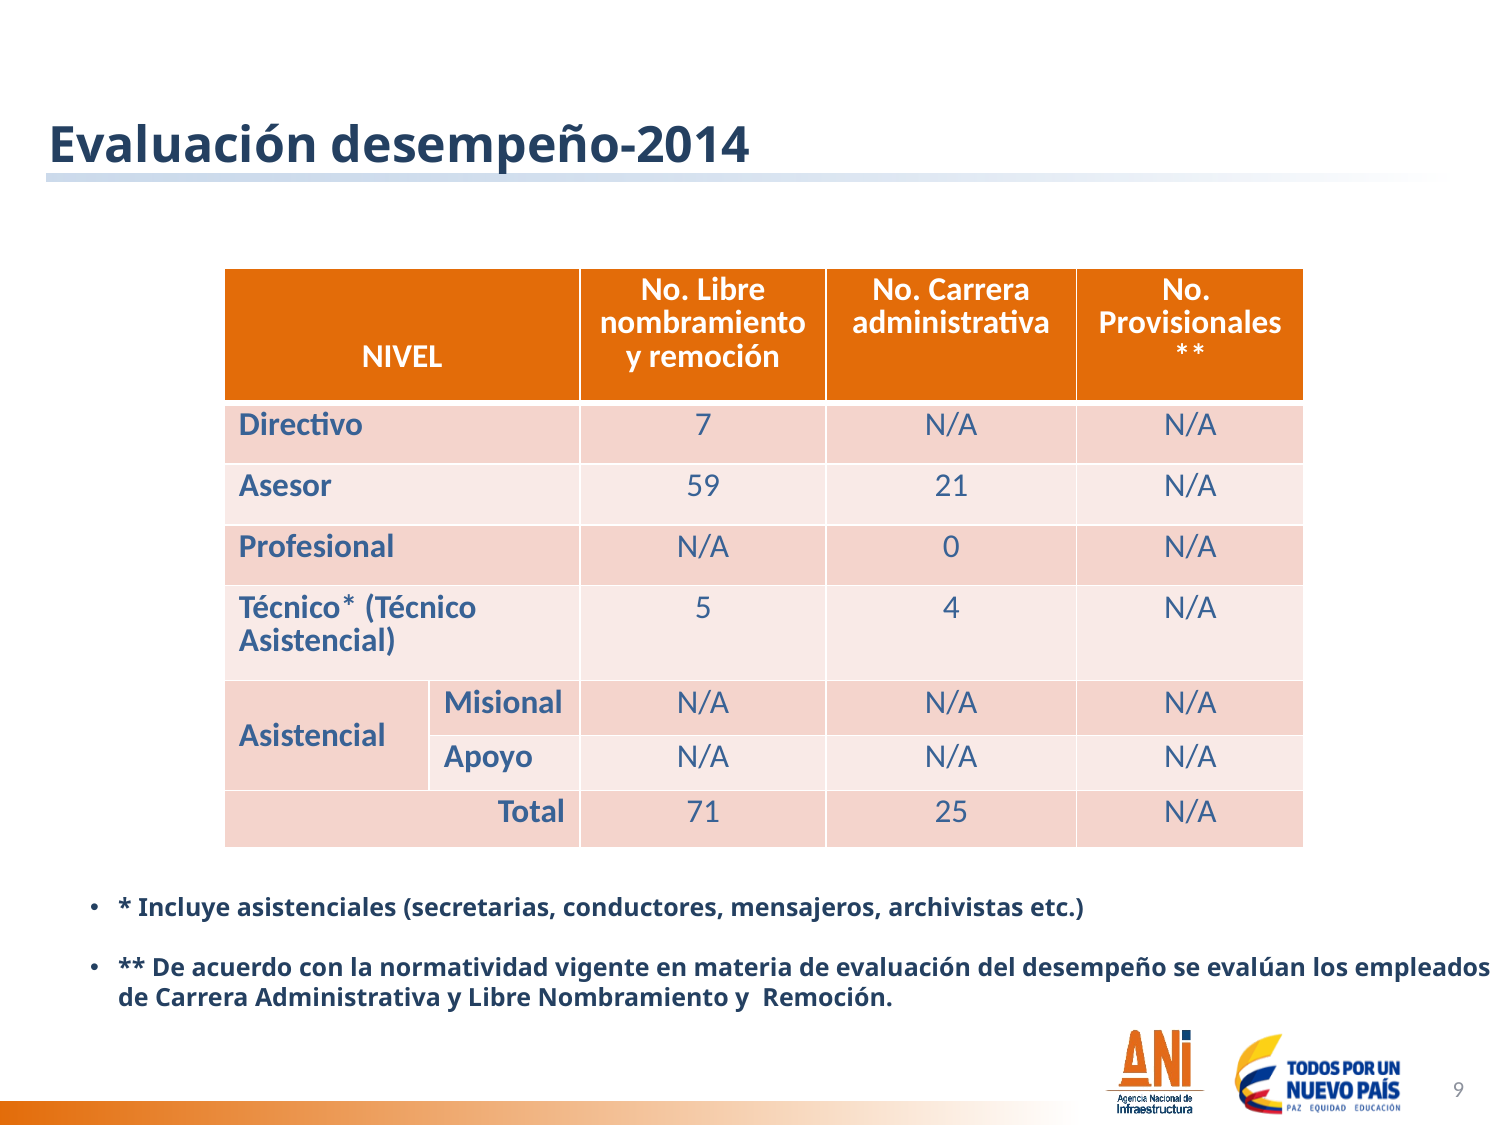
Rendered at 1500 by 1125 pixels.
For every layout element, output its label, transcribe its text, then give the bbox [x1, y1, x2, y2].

table_cell 0 [827, 526, 1076, 585]
table_header No. Provisionales ** [1077, 269, 1303, 400]
table_cell Técnico* (Técnico Asistencial) [225, 586, 579, 680]
table_cell Total [225, 791, 579, 847]
table_header NIVEL [225, 269, 579, 400]
table_cell 59 [581, 465, 825, 524]
table_cell N/A [581, 526, 825, 585]
table_cell N/A [1077, 791, 1303, 847]
table_header No. Libre nombramiento y remoción [581, 269, 825, 400]
table_cell N/A [1077, 406, 1303, 463]
table_cell Misional [430, 681, 579, 735]
table_cell Apoyo [430, 736, 579, 790]
table_cell N/A [1077, 681, 1303, 735]
table_cell 7 [581, 406, 825, 463]
table_cell N/A [581, 681, 825, 735]
title Evaluación desempeño-2014 [48, 147, 1459, 233]
table_cell 5 [581, 586, 825, 680]
table_cell N/A [827, 406, 1076, 463]
table_cell 21 [827, 465, 1076, 524]
table_cell 25 [827, 791, 1076, 847]
table_cell N/A [827, 681, 1076, 735]
table_cell N/A [827, 736, 1076, 790]
table_cell N/A [1077, 586, 1303, 680]
table_cell N/A [1077, 526, 1303, 585]
slide_number 9 [1422, 1058, 1494, 1119]
table_cell Asesor [225, 465, 579, 524]
picture [1229, 1042, 1404, 1120]
table_cell N/A [581, 736, 825, 790]
table_cell N/A [1077, 736, 1303, 790]
picture [1098, 1042, 1209, 1125]
table_cell Asistencial [225, 681, 428, 790]
table_cell 71 [581, 791, 825, 847]
table_cell Profesional [225, 526, 579, 585]
table_cell Directivo [225, 406, 579, 463]
table_cell 4 [827, 586, 1076, 680]
table_cell N/A [1077, 465, 1303, 524]
text_box * Incluye asistenciales (secretarias, conductores, mensajeros, archivistas etc.) ** De acuerdo con la normatividad vigente en materia de evaluación del desempeño se evalúan los empleados de Carrera Administrativa y Libre Nombramiento y Remoción. [89, 956, 1500, 1042]
table_header No. Carrera administrativa [827, 269, 1076, 400]
